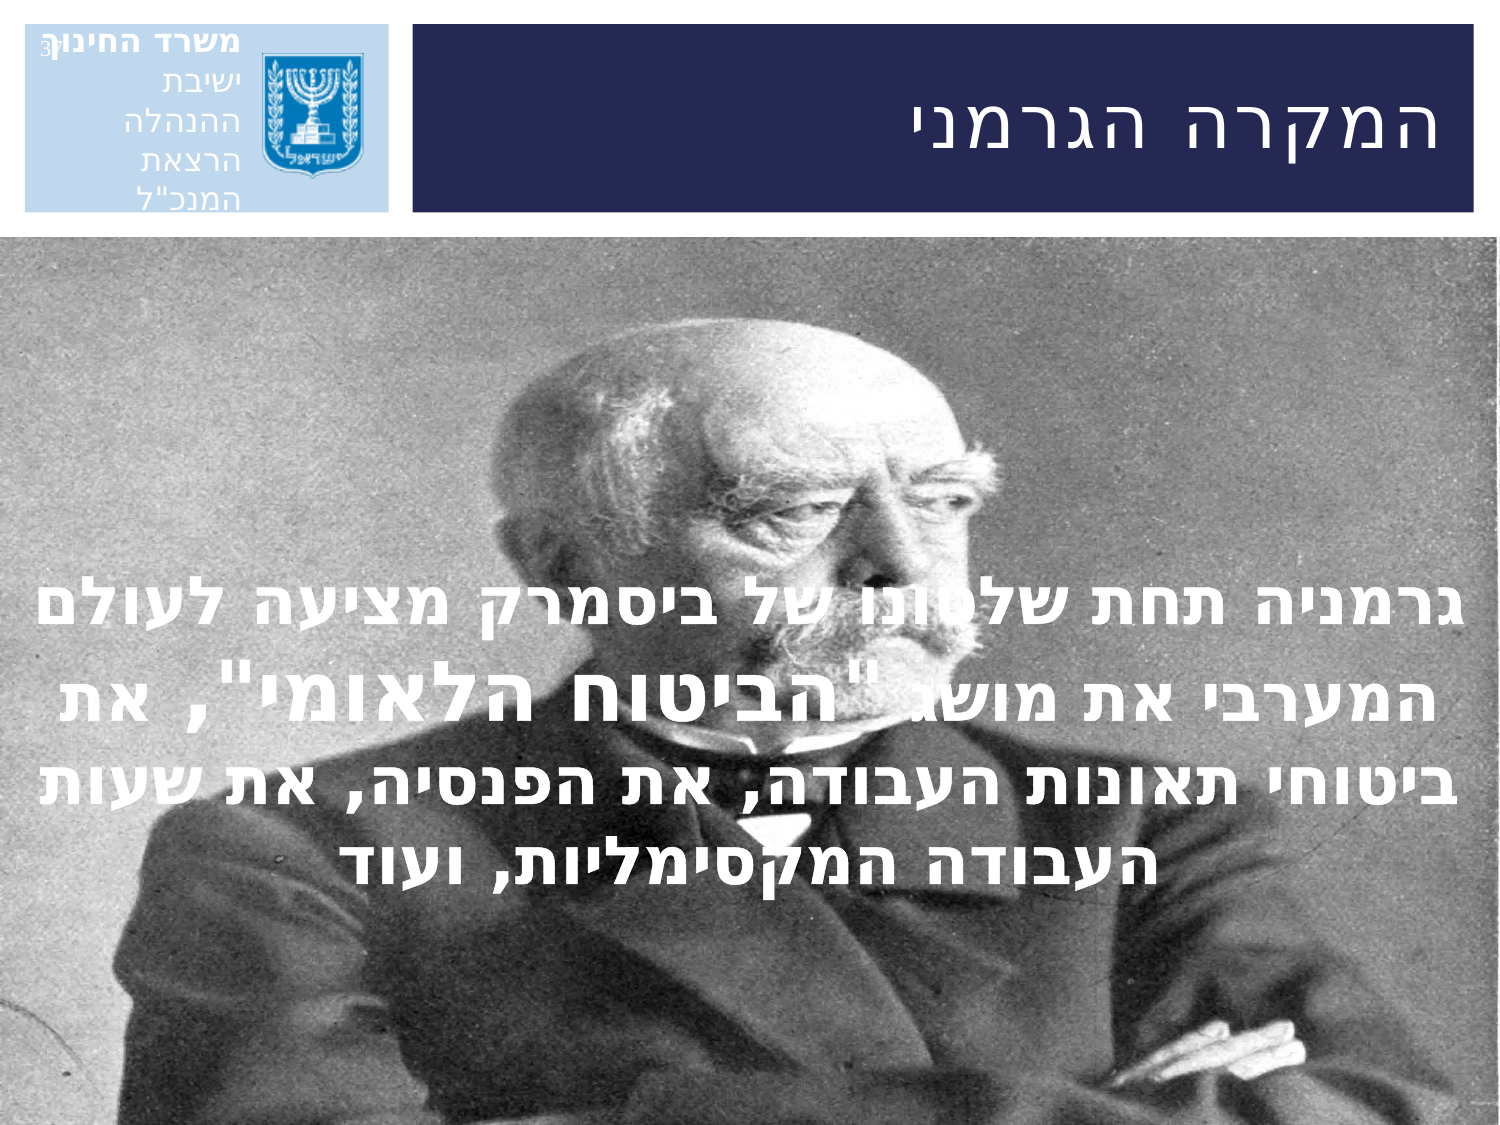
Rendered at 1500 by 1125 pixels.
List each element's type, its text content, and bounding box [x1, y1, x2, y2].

title המקרה הגרמני [427, 31, 1459, 205]
picture [262, 53, 364, 179]
slide_number 37 [23, 23, 101, 71]
picture [0, 237, 1500, 1125]
